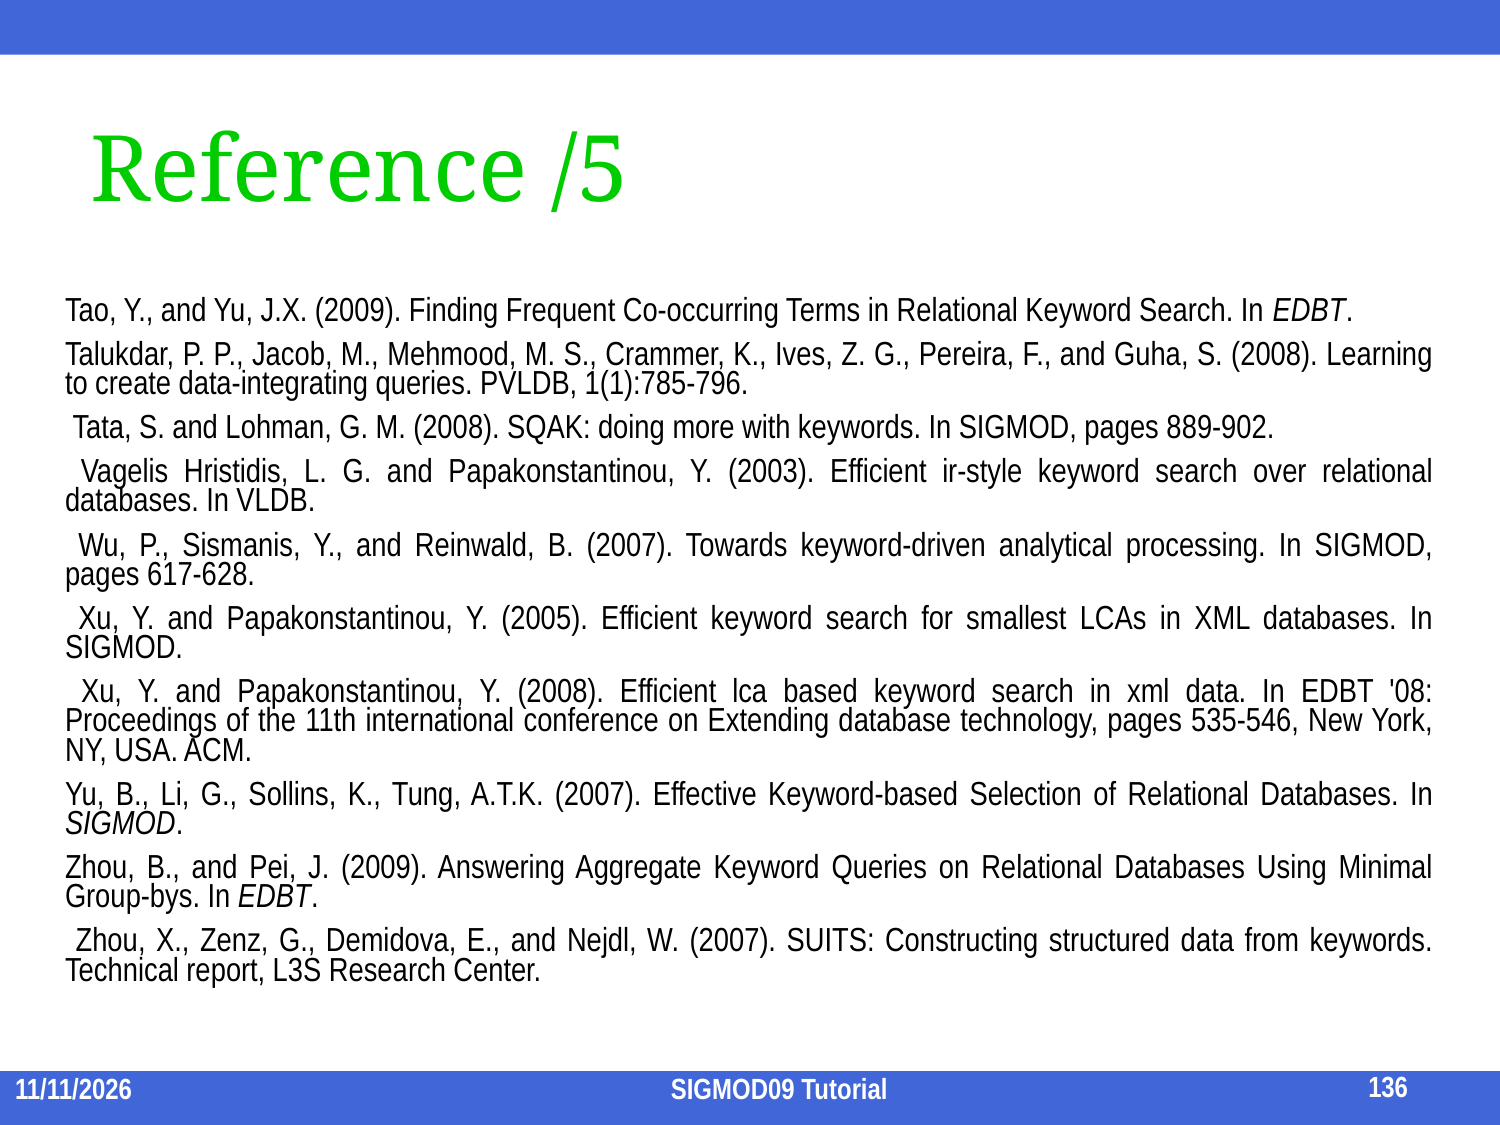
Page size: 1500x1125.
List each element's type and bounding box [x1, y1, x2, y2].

footer [348, 1076, 1211, 1113]
list [49, 290, 1451, 1059]
slide_number [0, 1076, 314, 1113]
slide_number [1234, 1074, 1424, 1111]
title [74, 74, 1426, 256]
